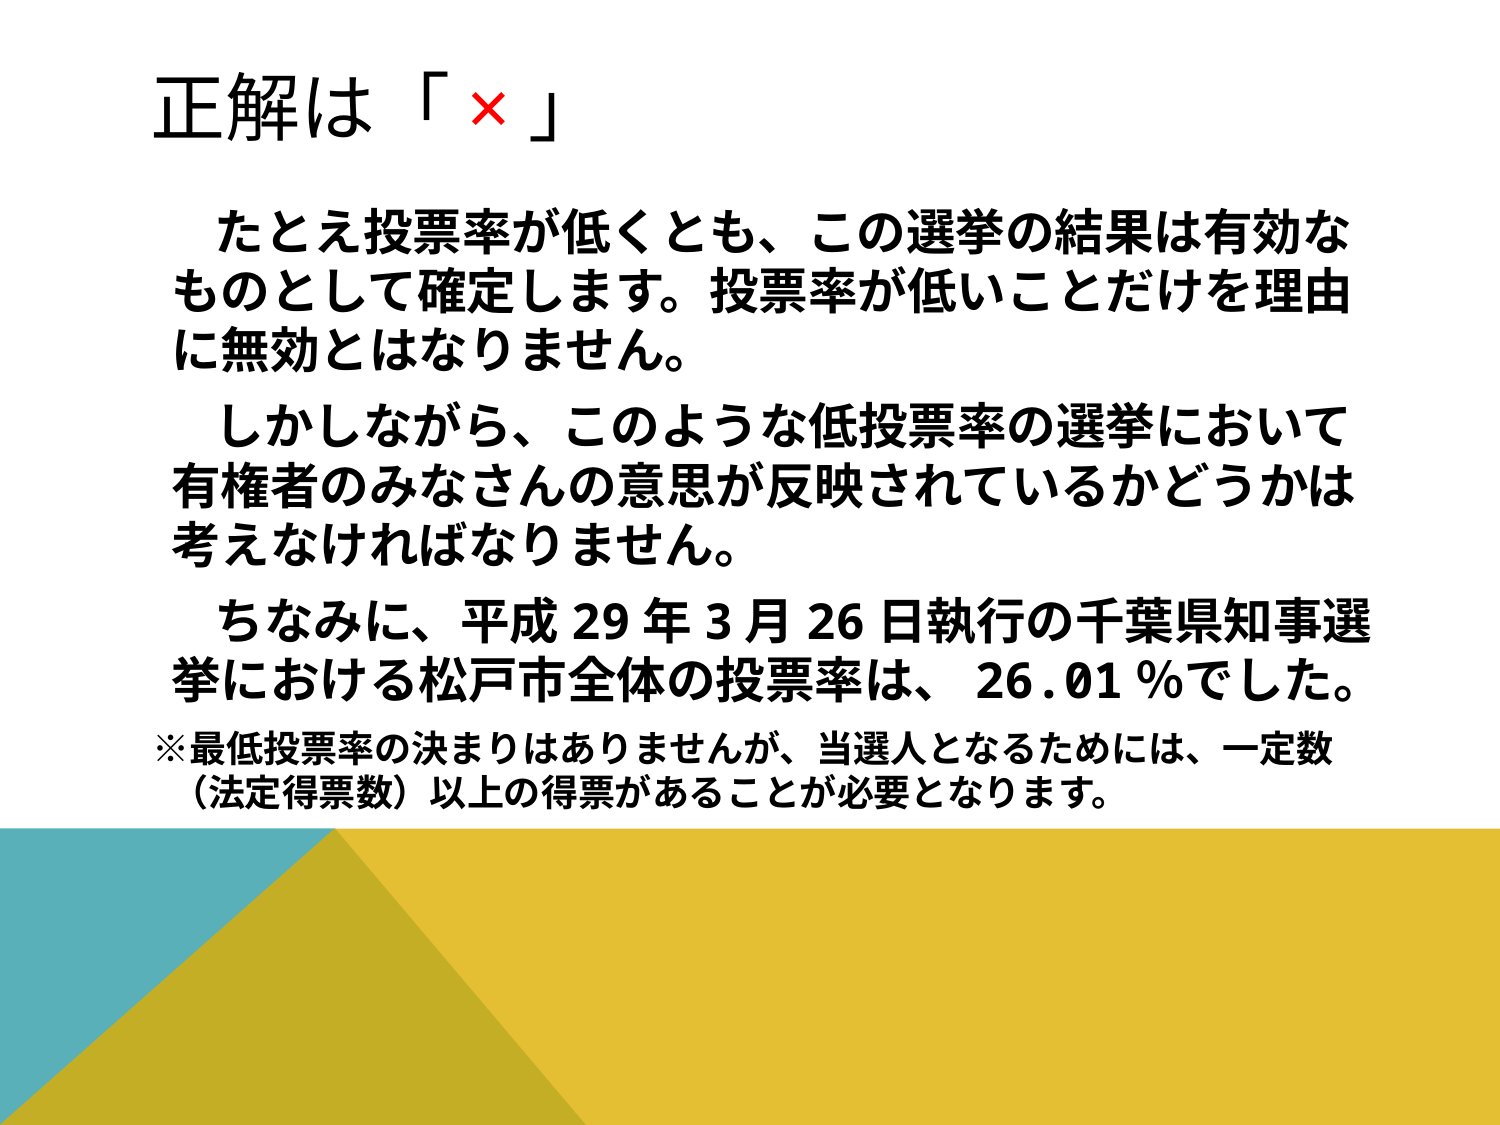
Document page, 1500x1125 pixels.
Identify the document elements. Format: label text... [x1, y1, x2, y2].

list たとえ投票率が低くとも、この選挙の結果は有効なものとして確定します。投票率が低いことだけを理由に無効とはなりません。 しかしながら、このような低投票率の選挙において有権者のみなさんの意思が反映されているかどうかは考えなければなりません。 ちなみに、平成29年3月26日執行の千葉県知事選挙における松戸市全体の投票率は、26.01％でした。 ※最低投票率の決まりはありませんが、当選人となるためには、一定数（法定得票数）以上の得票があることが必要となります。 [100, 180, 1400, 835]
title 正解は「×」 [135, 60, 1369, 150]
